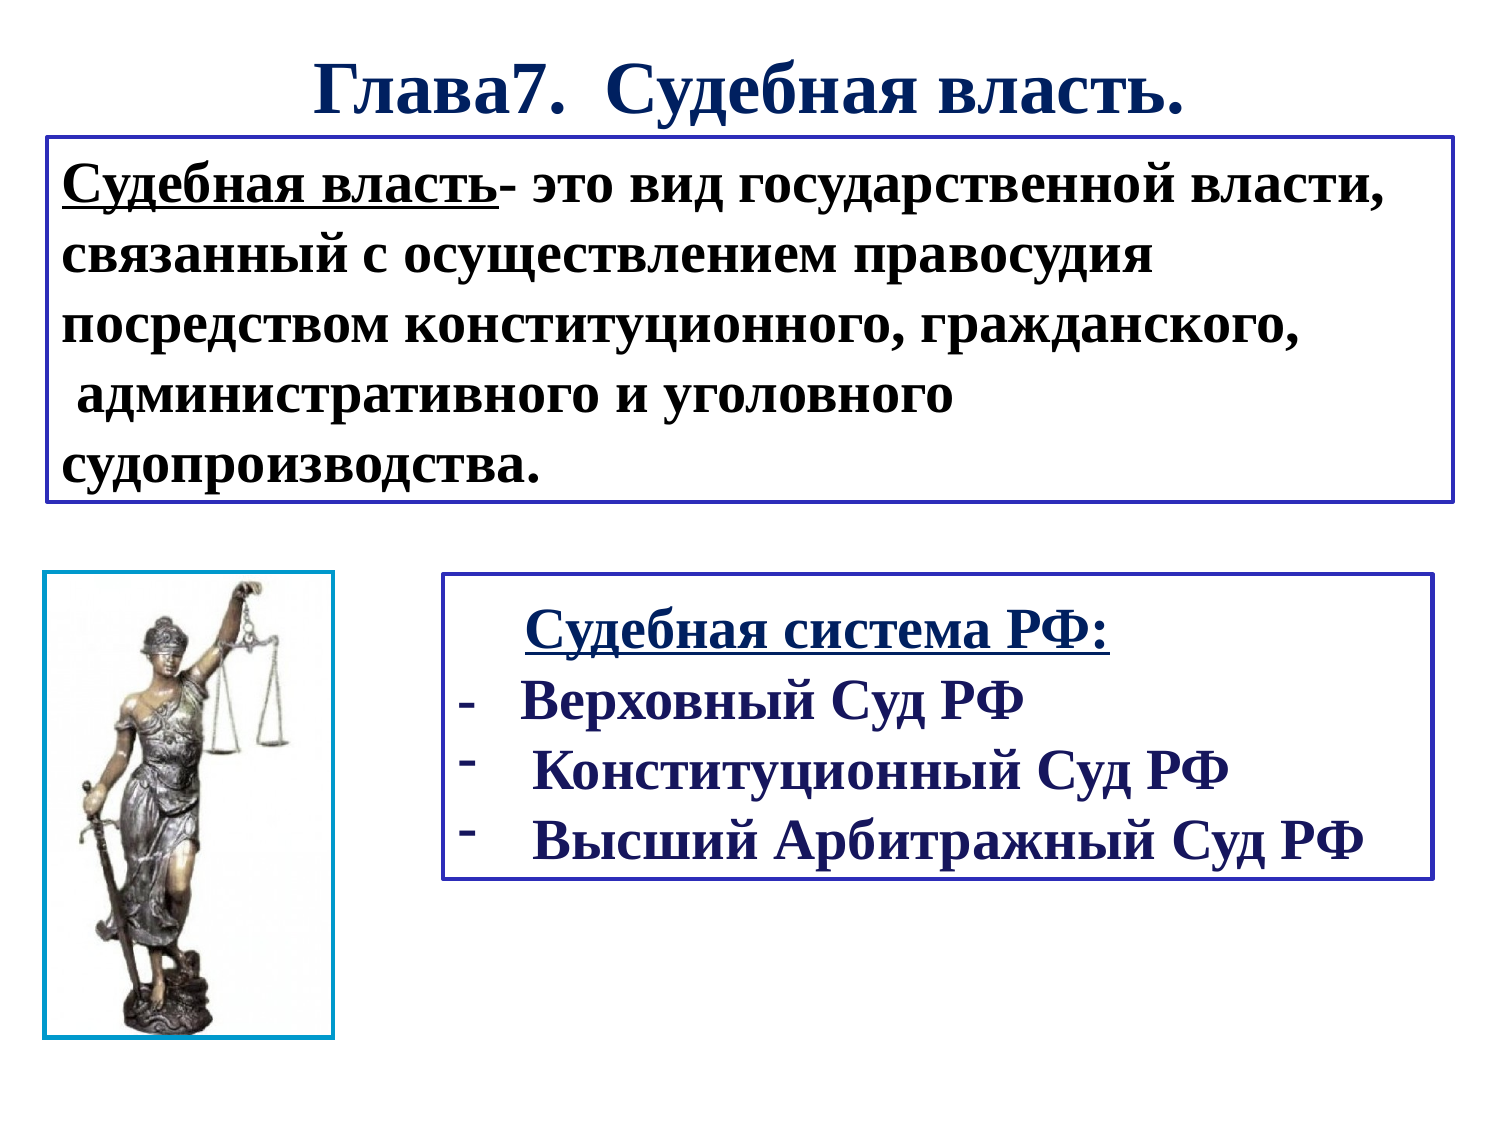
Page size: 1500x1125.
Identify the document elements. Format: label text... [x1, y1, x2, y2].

text_box Судебная власть- это вид государственной власти, связанный с осуществлением правосудия посредством конституционного, гражданского, административного и уголовного судопроизводства. [45, 135, 1455, 504]
text_box Судебная система РФ: - Верховный Суд РФ Конституционный Суд РФ Высший Арбитражный Суд РФ [441, 572, 1435, 881]
picture [48, 575, 330, 1034]
text_box Глава7. Судебная власть. [0, 30, 1500, 136]
